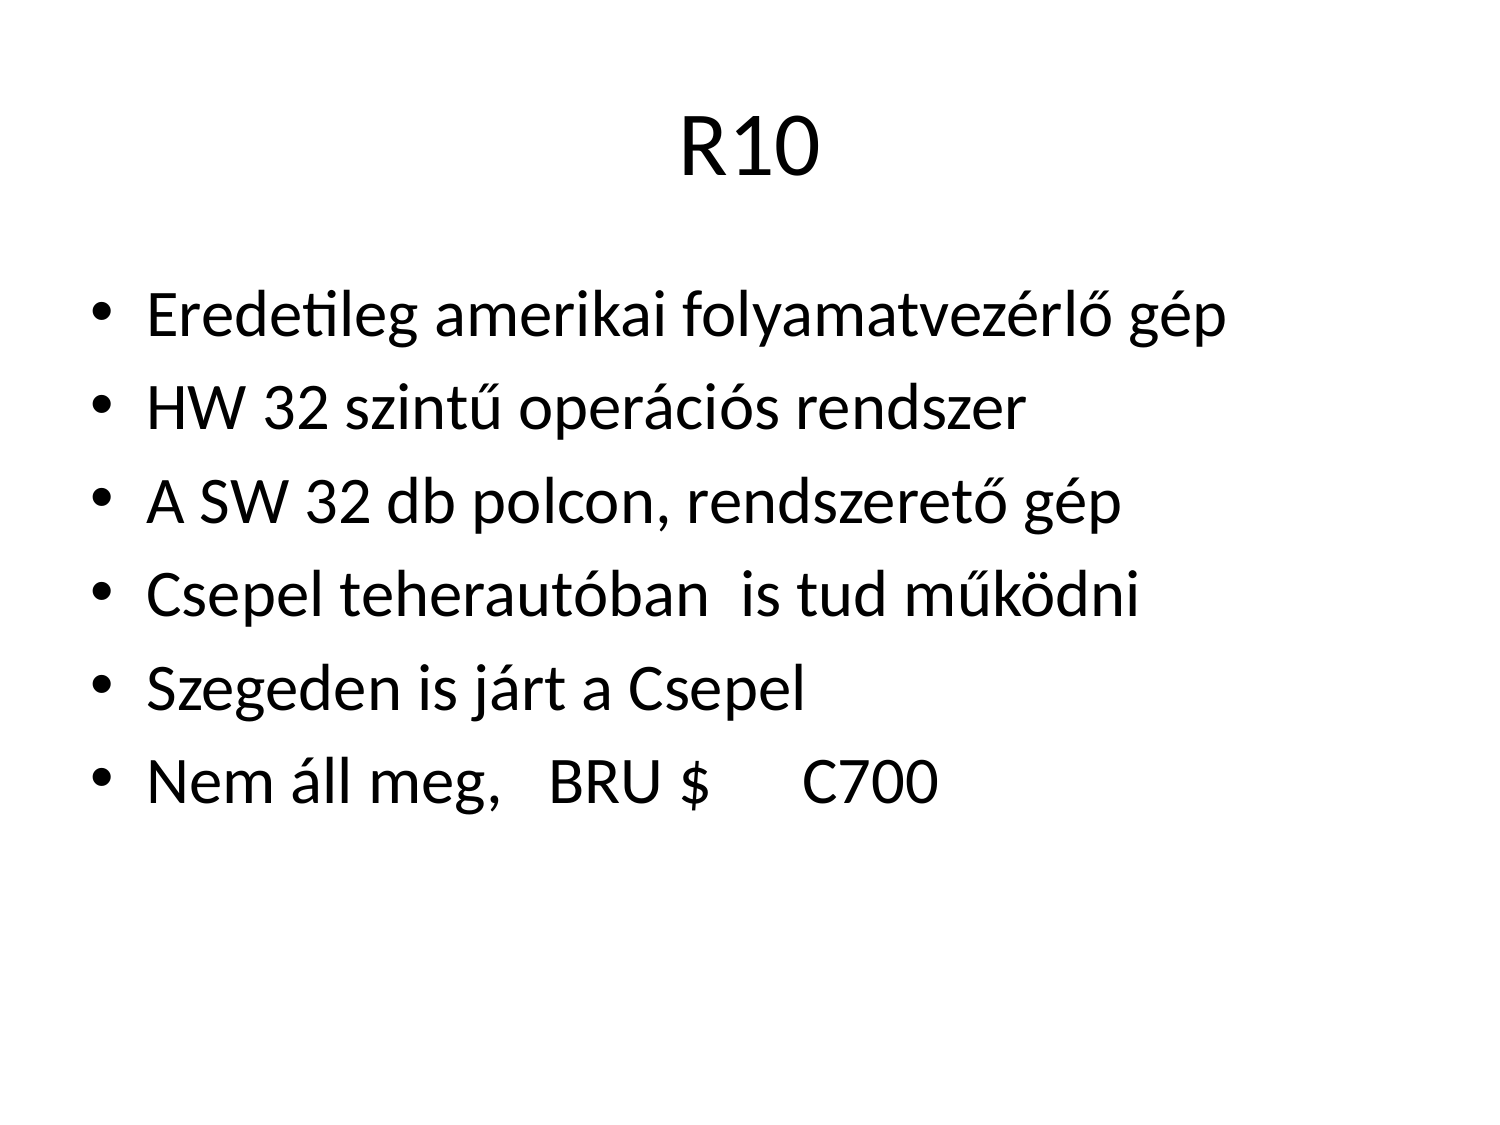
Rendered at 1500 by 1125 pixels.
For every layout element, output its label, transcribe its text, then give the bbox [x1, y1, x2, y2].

title R10 [75, 45, 1425, 233]
list Eredetileg amerikai folyamatvezérlő gép HW 32 szintű operációs rendszer A SW 32 db polcon, rendszerető gép Csepel teherautóban is tud működni Szegeden is járt a Csepel Nem áll meg, BRU $ C700 [75, 262, 1425, 1005]
